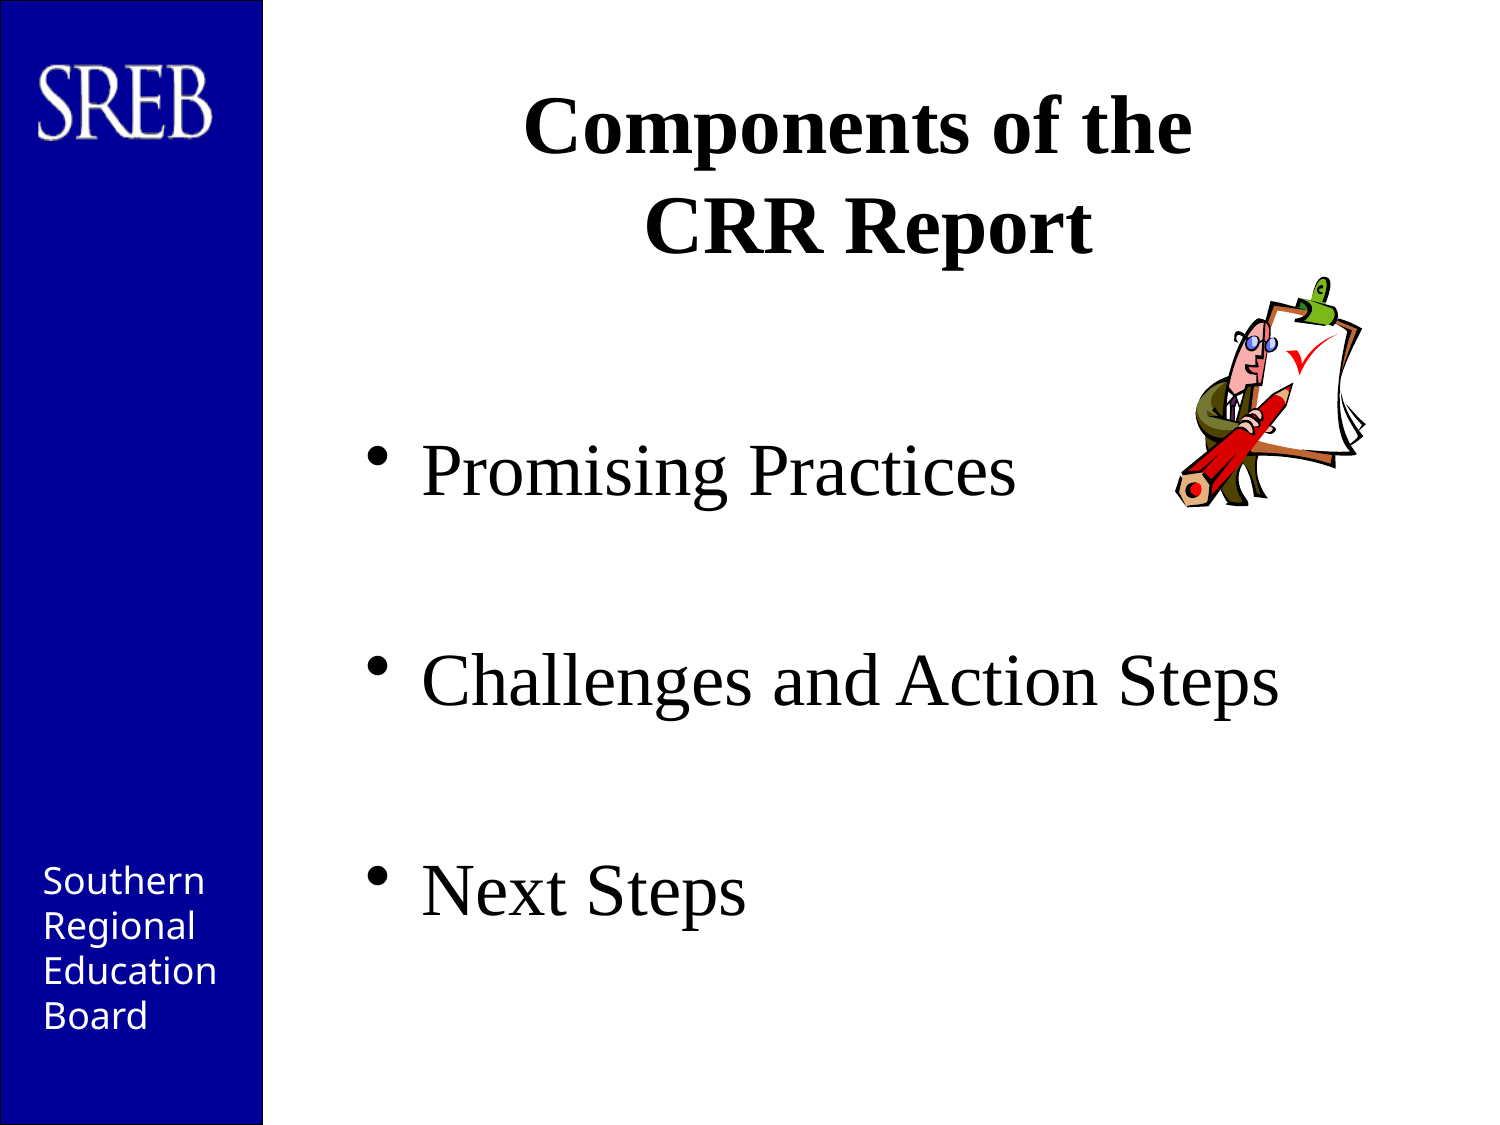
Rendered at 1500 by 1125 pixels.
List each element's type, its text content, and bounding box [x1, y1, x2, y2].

title Components of the CRR Report [300, 62, 1438, 325]
picture [37, 62, 213, 141]
list Promising Practices Challenges and Action Steps Next Steps [349, 412, 1413, 1063]
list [1174, 274, 1369, 510]
